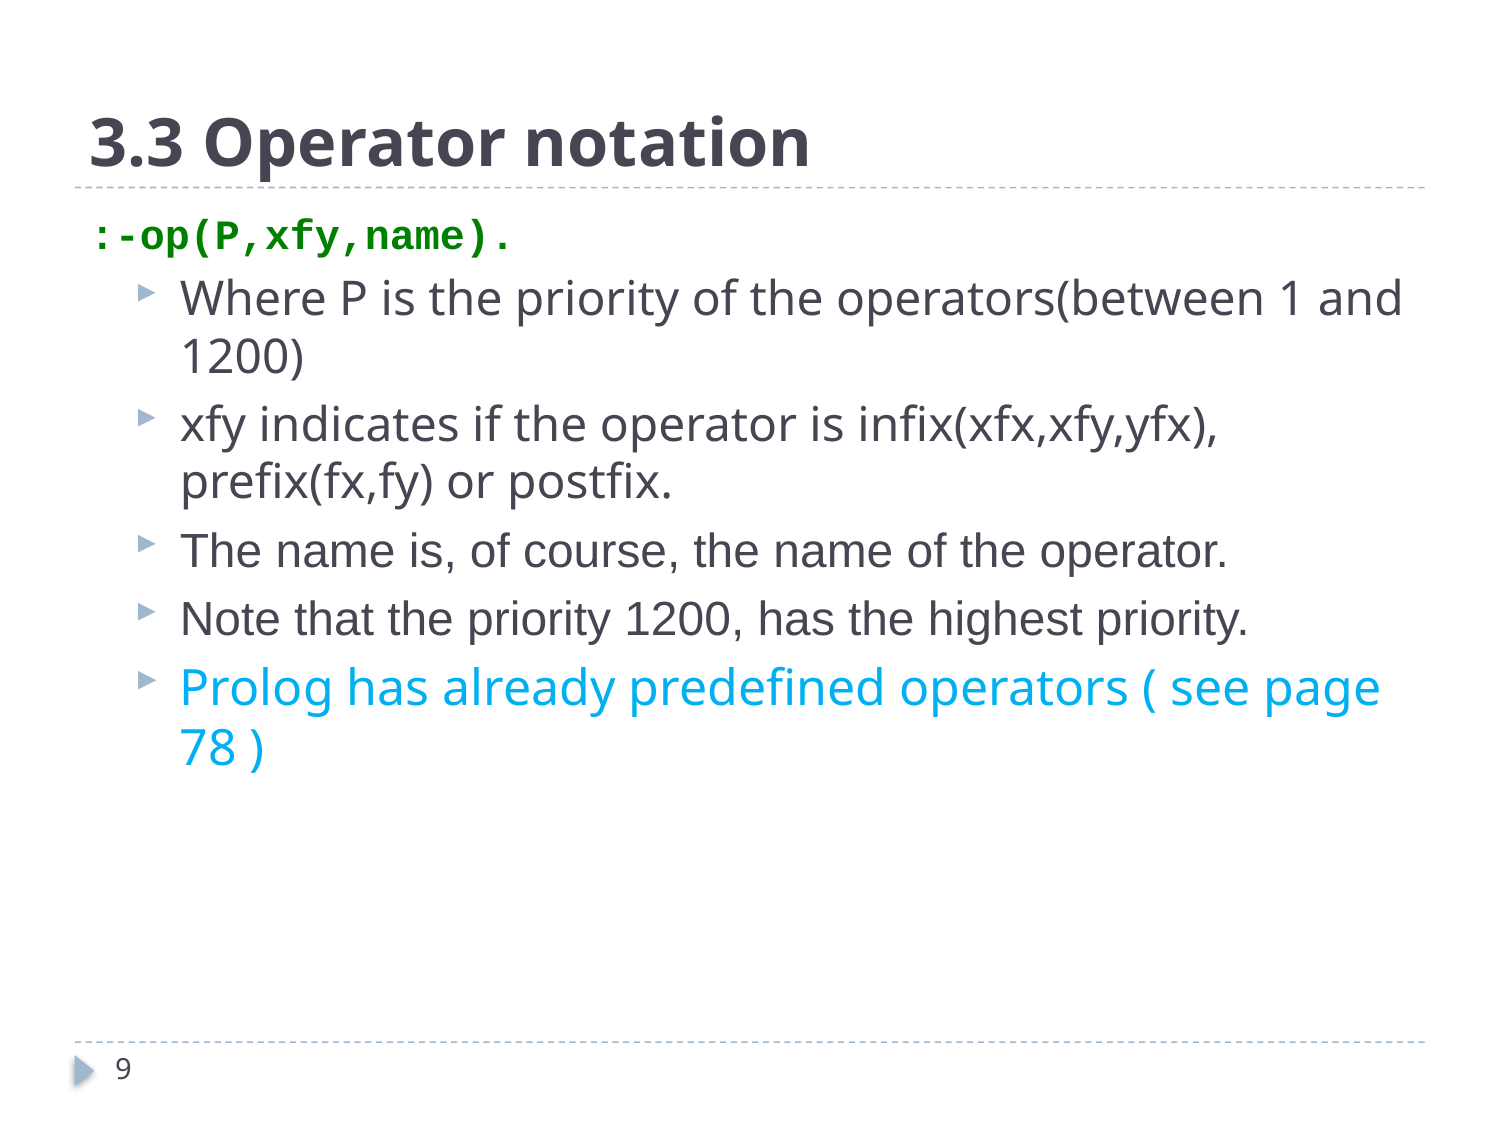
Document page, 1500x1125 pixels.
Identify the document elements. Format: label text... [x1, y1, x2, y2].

slide_number 9 [100, 1067, 426, 1103]
title 3.3 Operator notation [75, 24, 1425, 188]
list :-op(P,xfy,name). Where P is the priority of the operators(between 1 and 1200) xfy indicates if the operator is infix(xfx,xfy,yfx), prefix(fx,fy) or postfix. The name is, of course, the name of the operator. Note that the priority 1200, has the highest priority. Prolog has already predefined operators ( see page 78 ) [75, 200, 1430, 1067]
